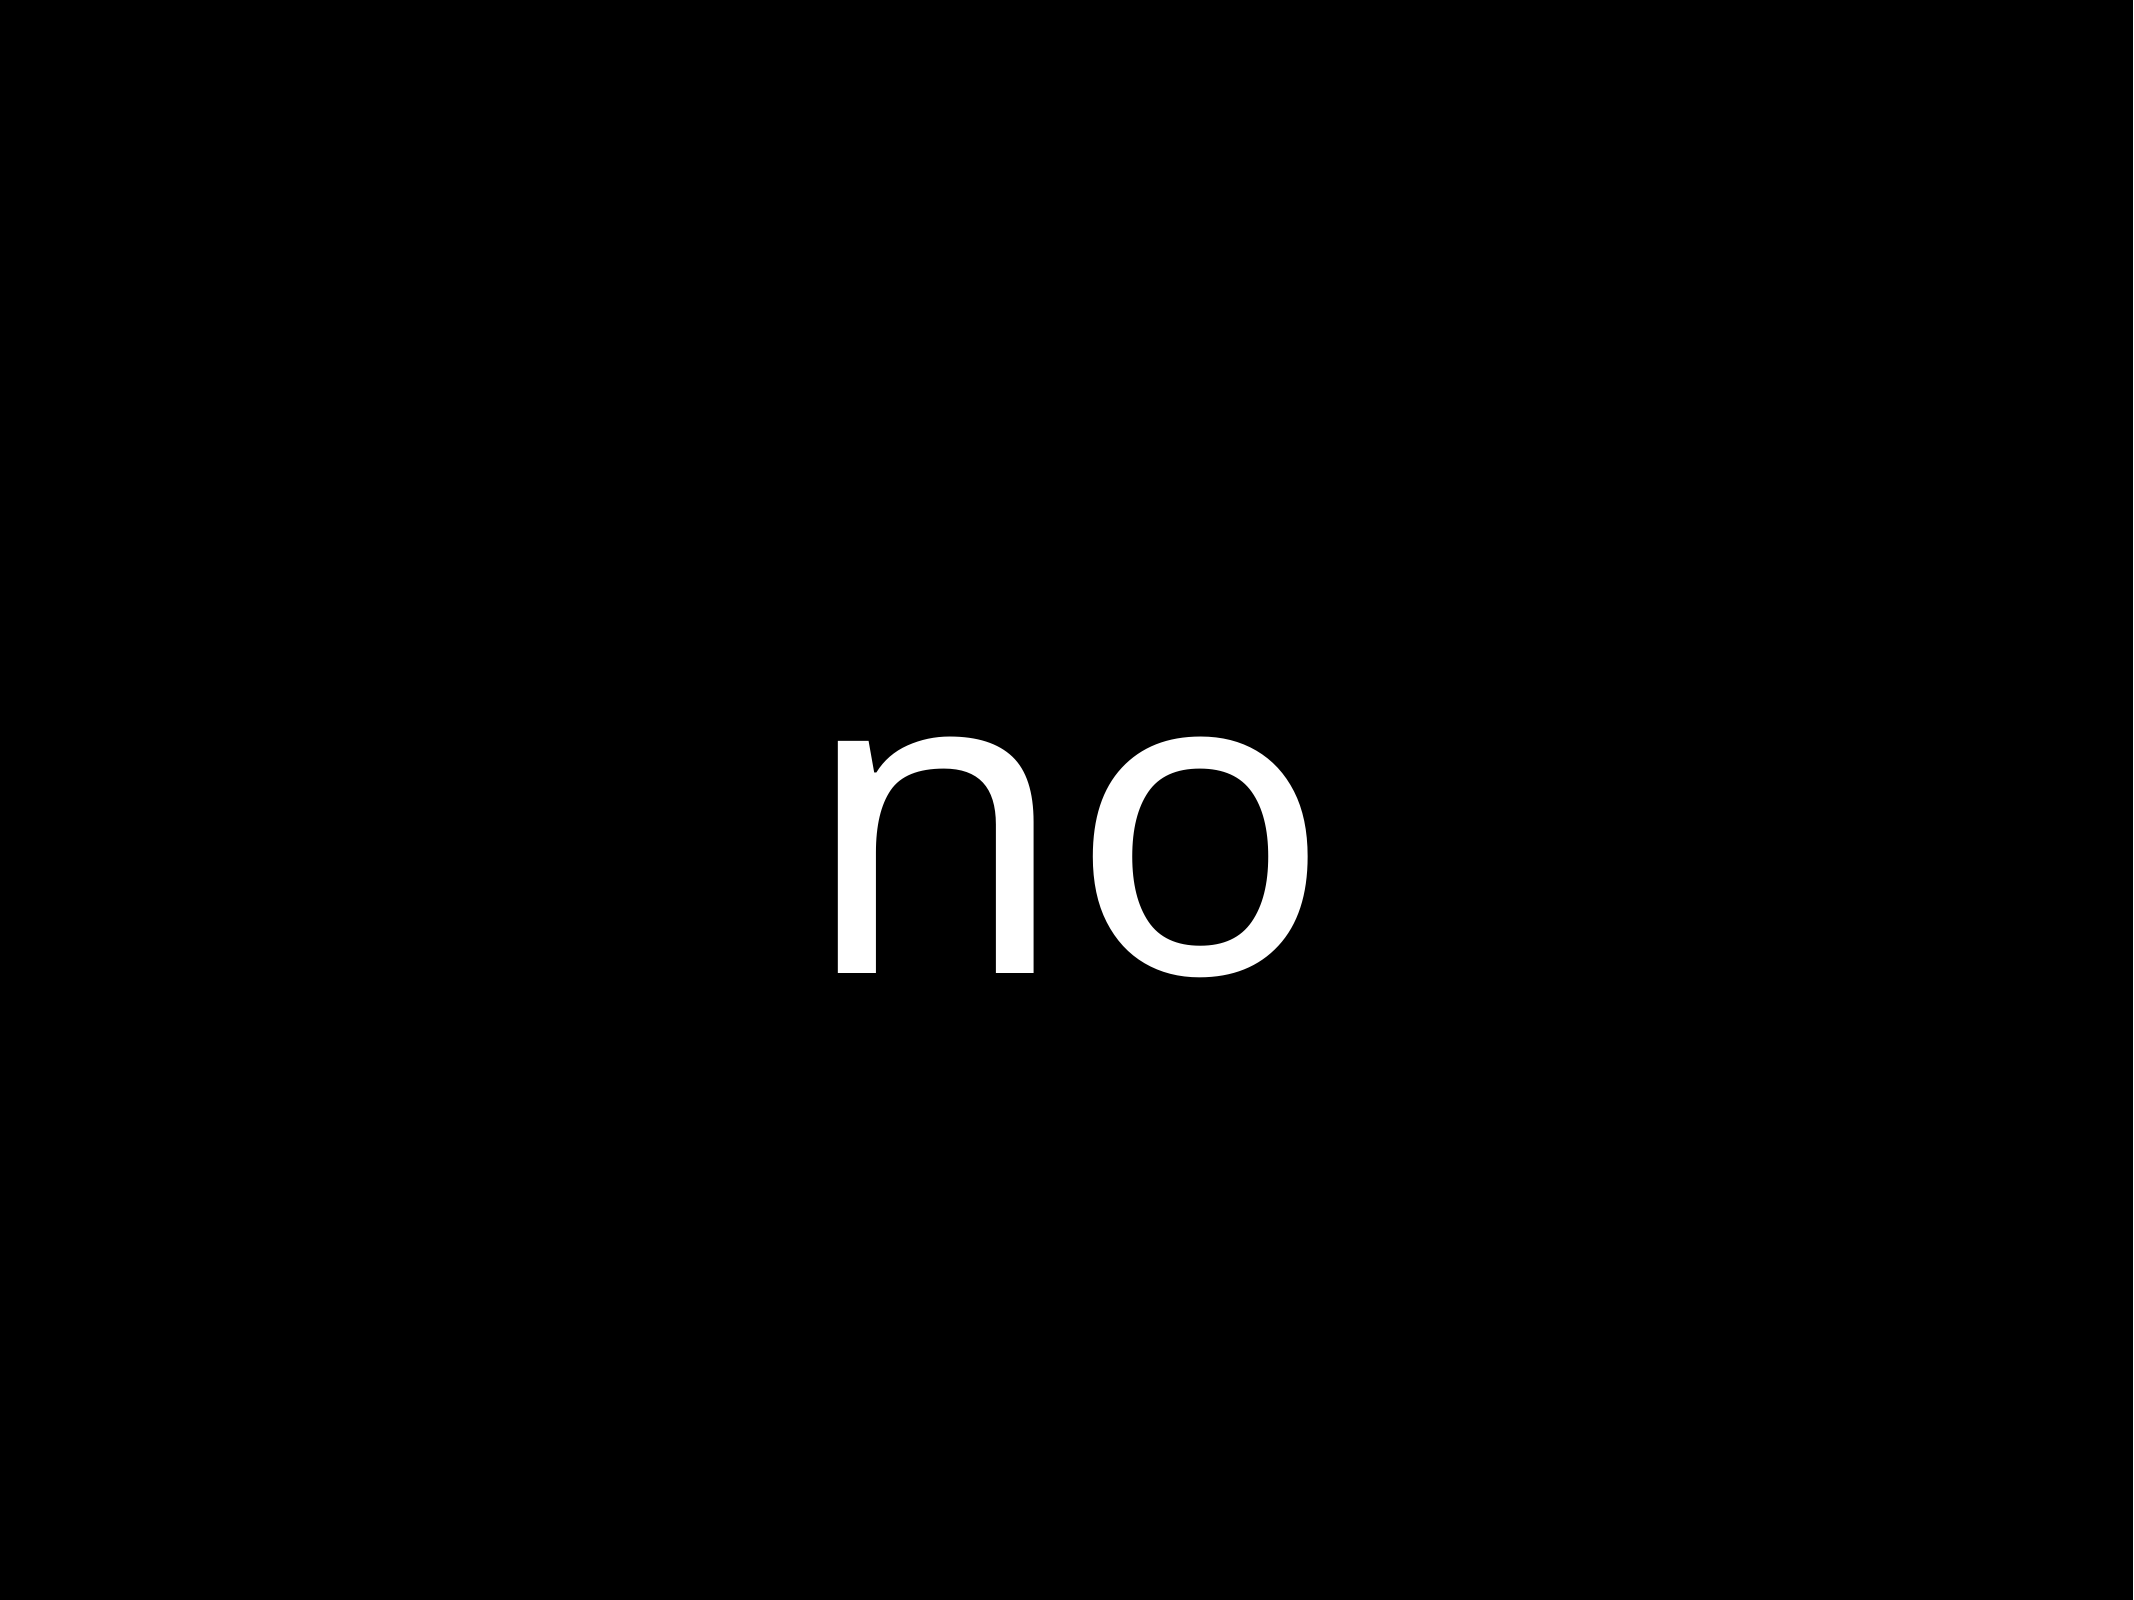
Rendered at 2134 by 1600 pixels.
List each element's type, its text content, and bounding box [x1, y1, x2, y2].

title no [207, 528, 1926, 1072]
